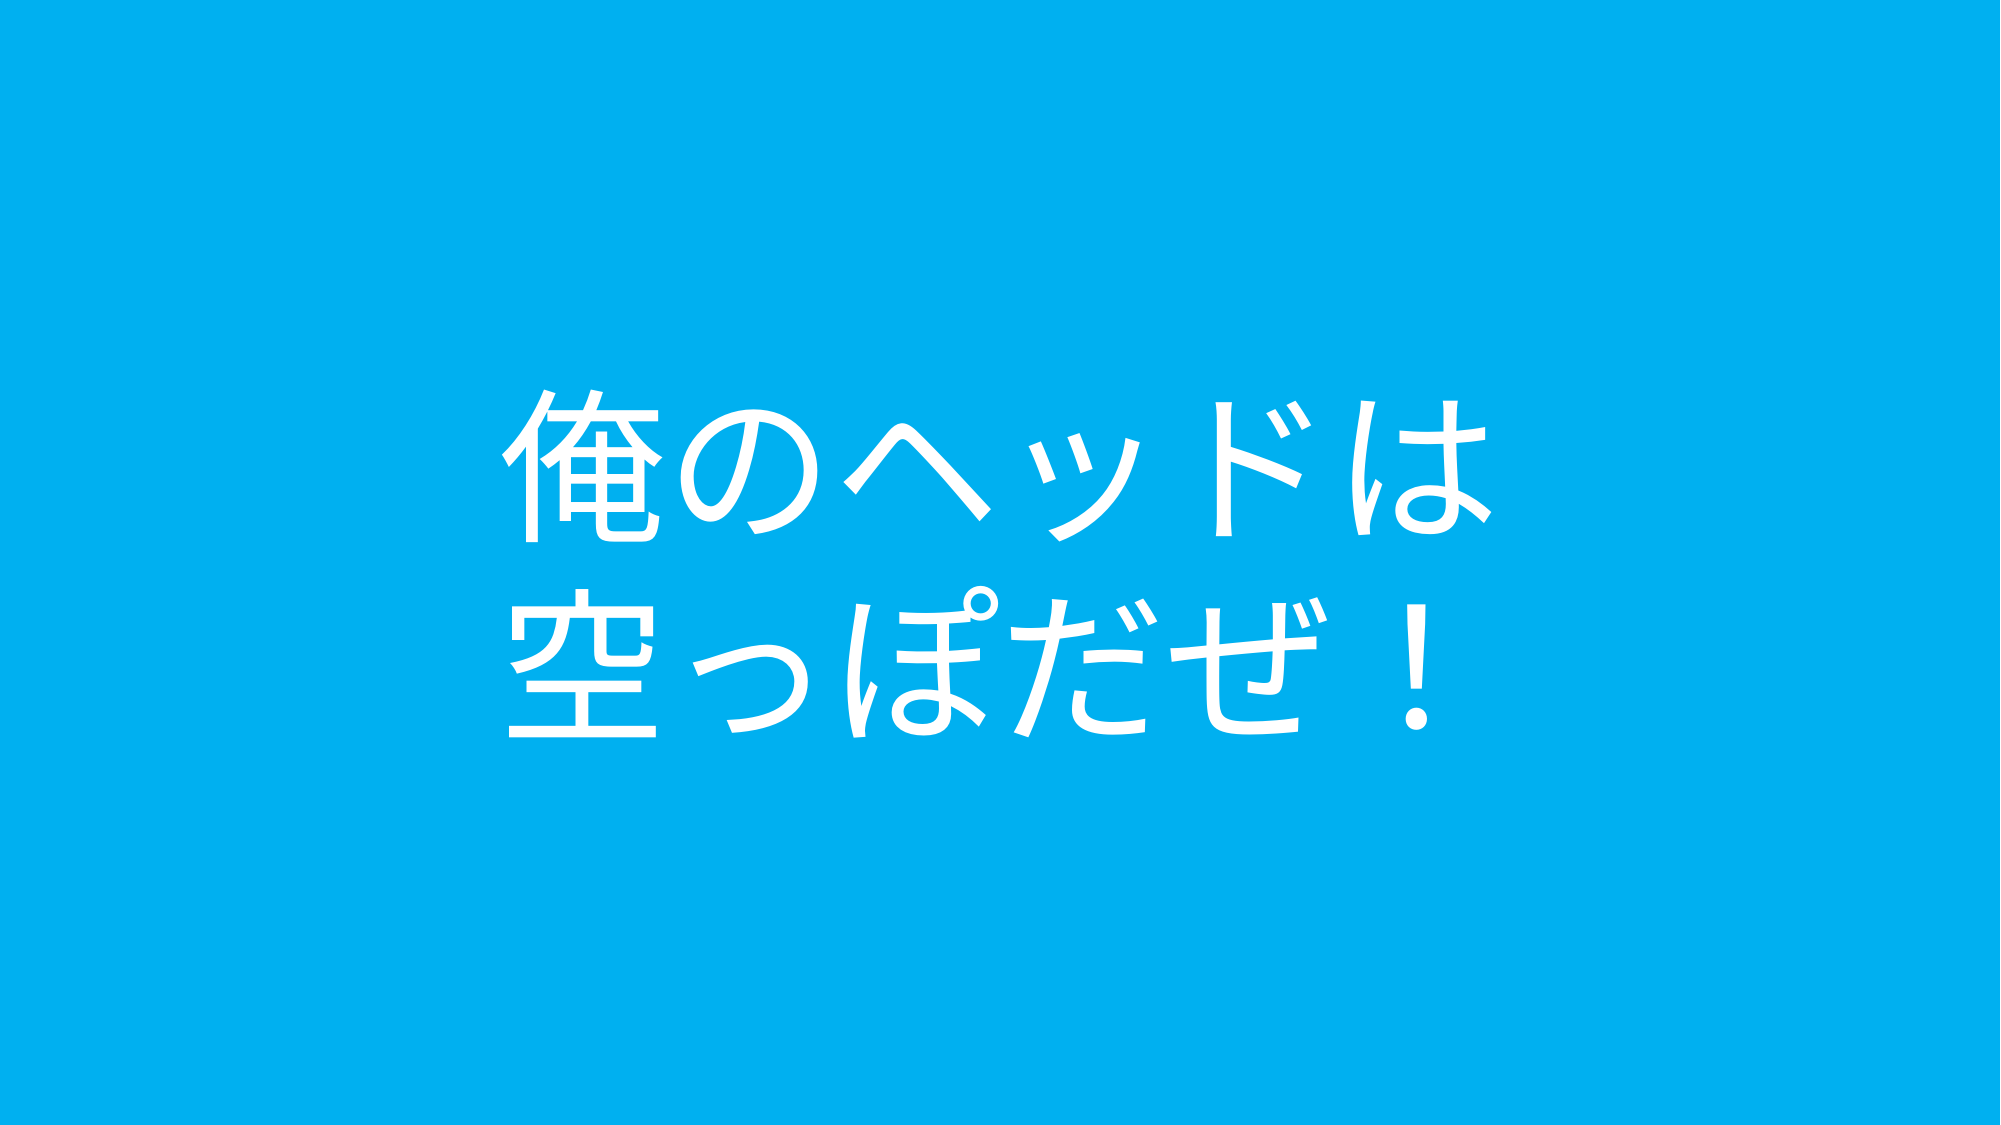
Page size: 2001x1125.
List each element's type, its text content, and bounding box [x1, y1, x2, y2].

text_box 俺のヘッドは 空っぽだぜ！ [0, 0, 2000, 1125]
